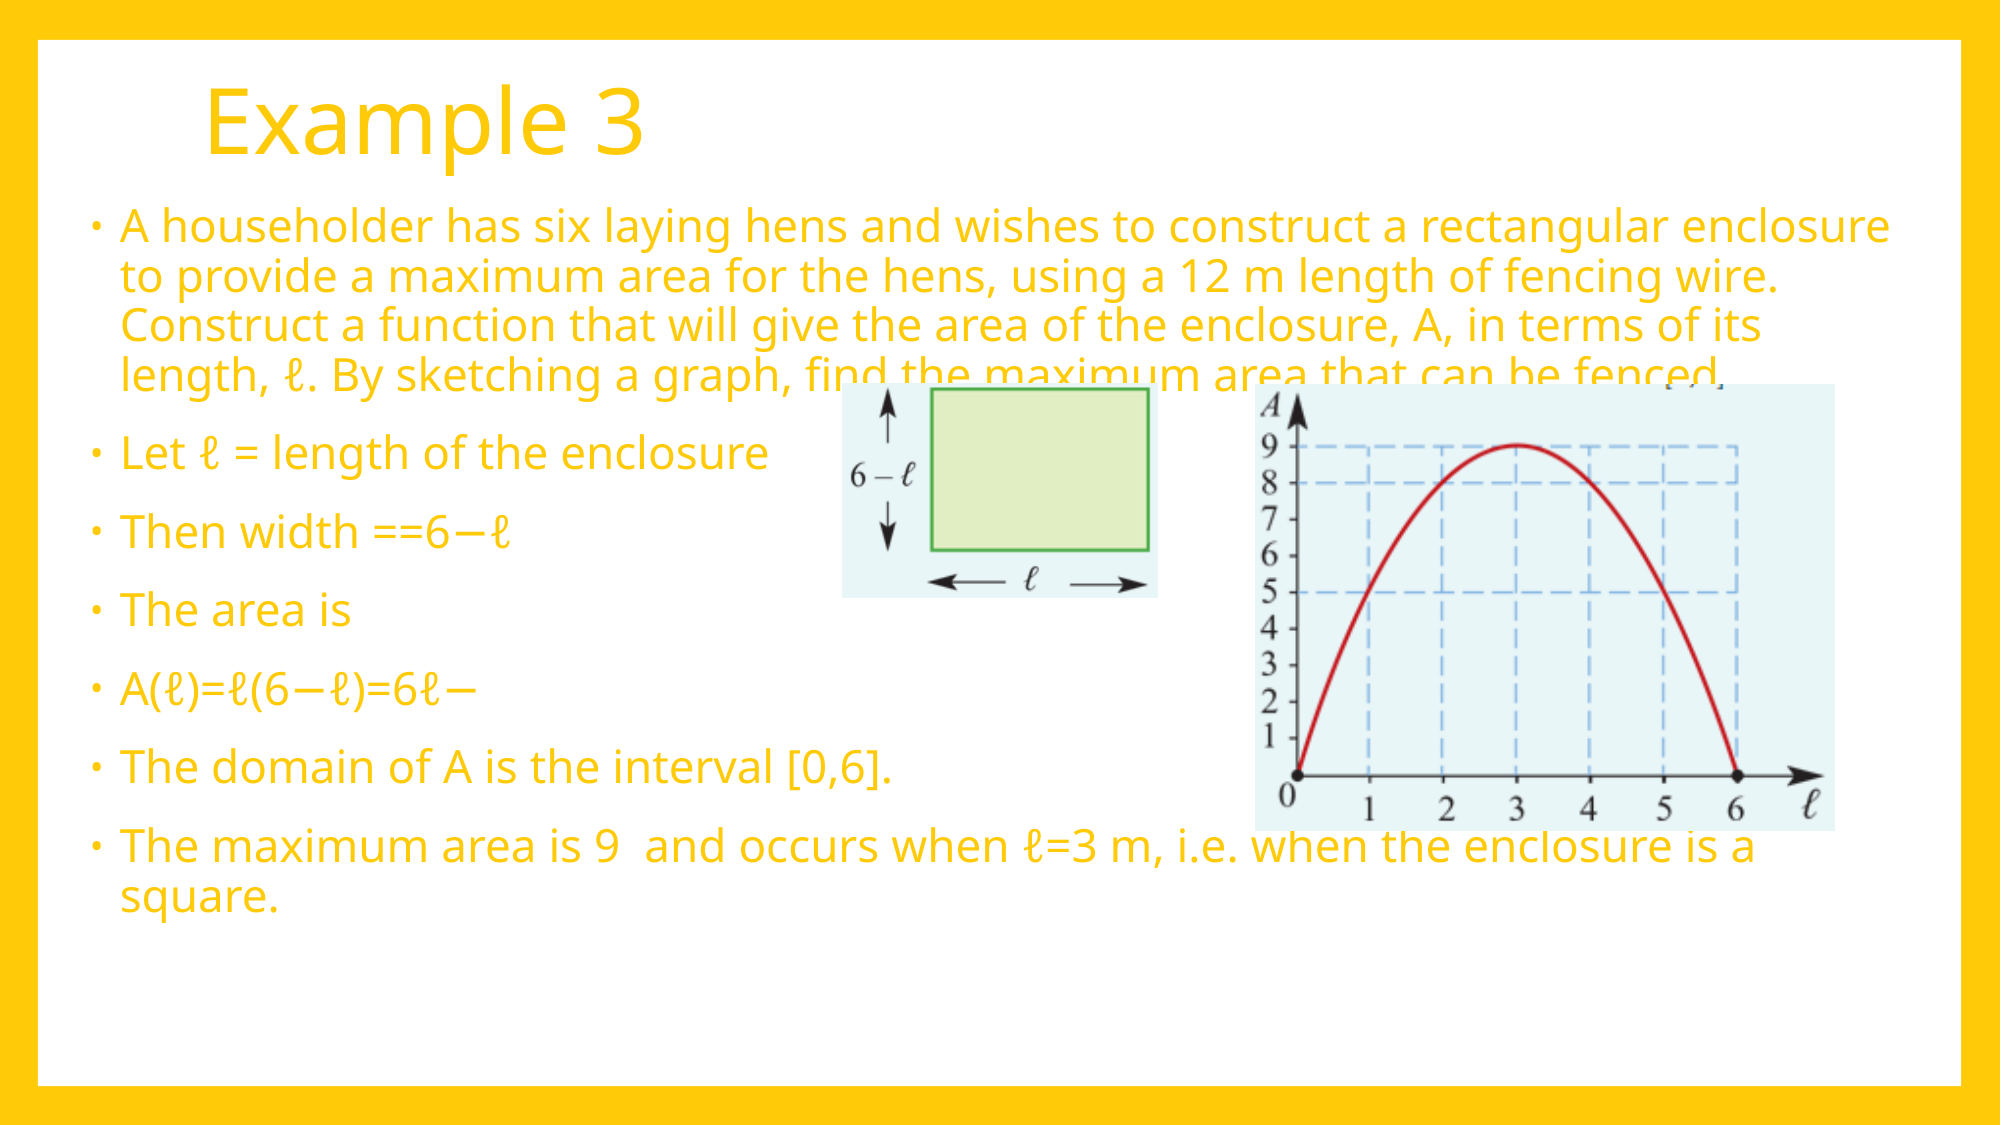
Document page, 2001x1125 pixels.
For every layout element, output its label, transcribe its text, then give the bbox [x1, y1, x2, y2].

picture [1255, 384, 1835, 831]
picture [841, 383, 1159, 599]
title Example 3 [187, 54, 1808, 196]
